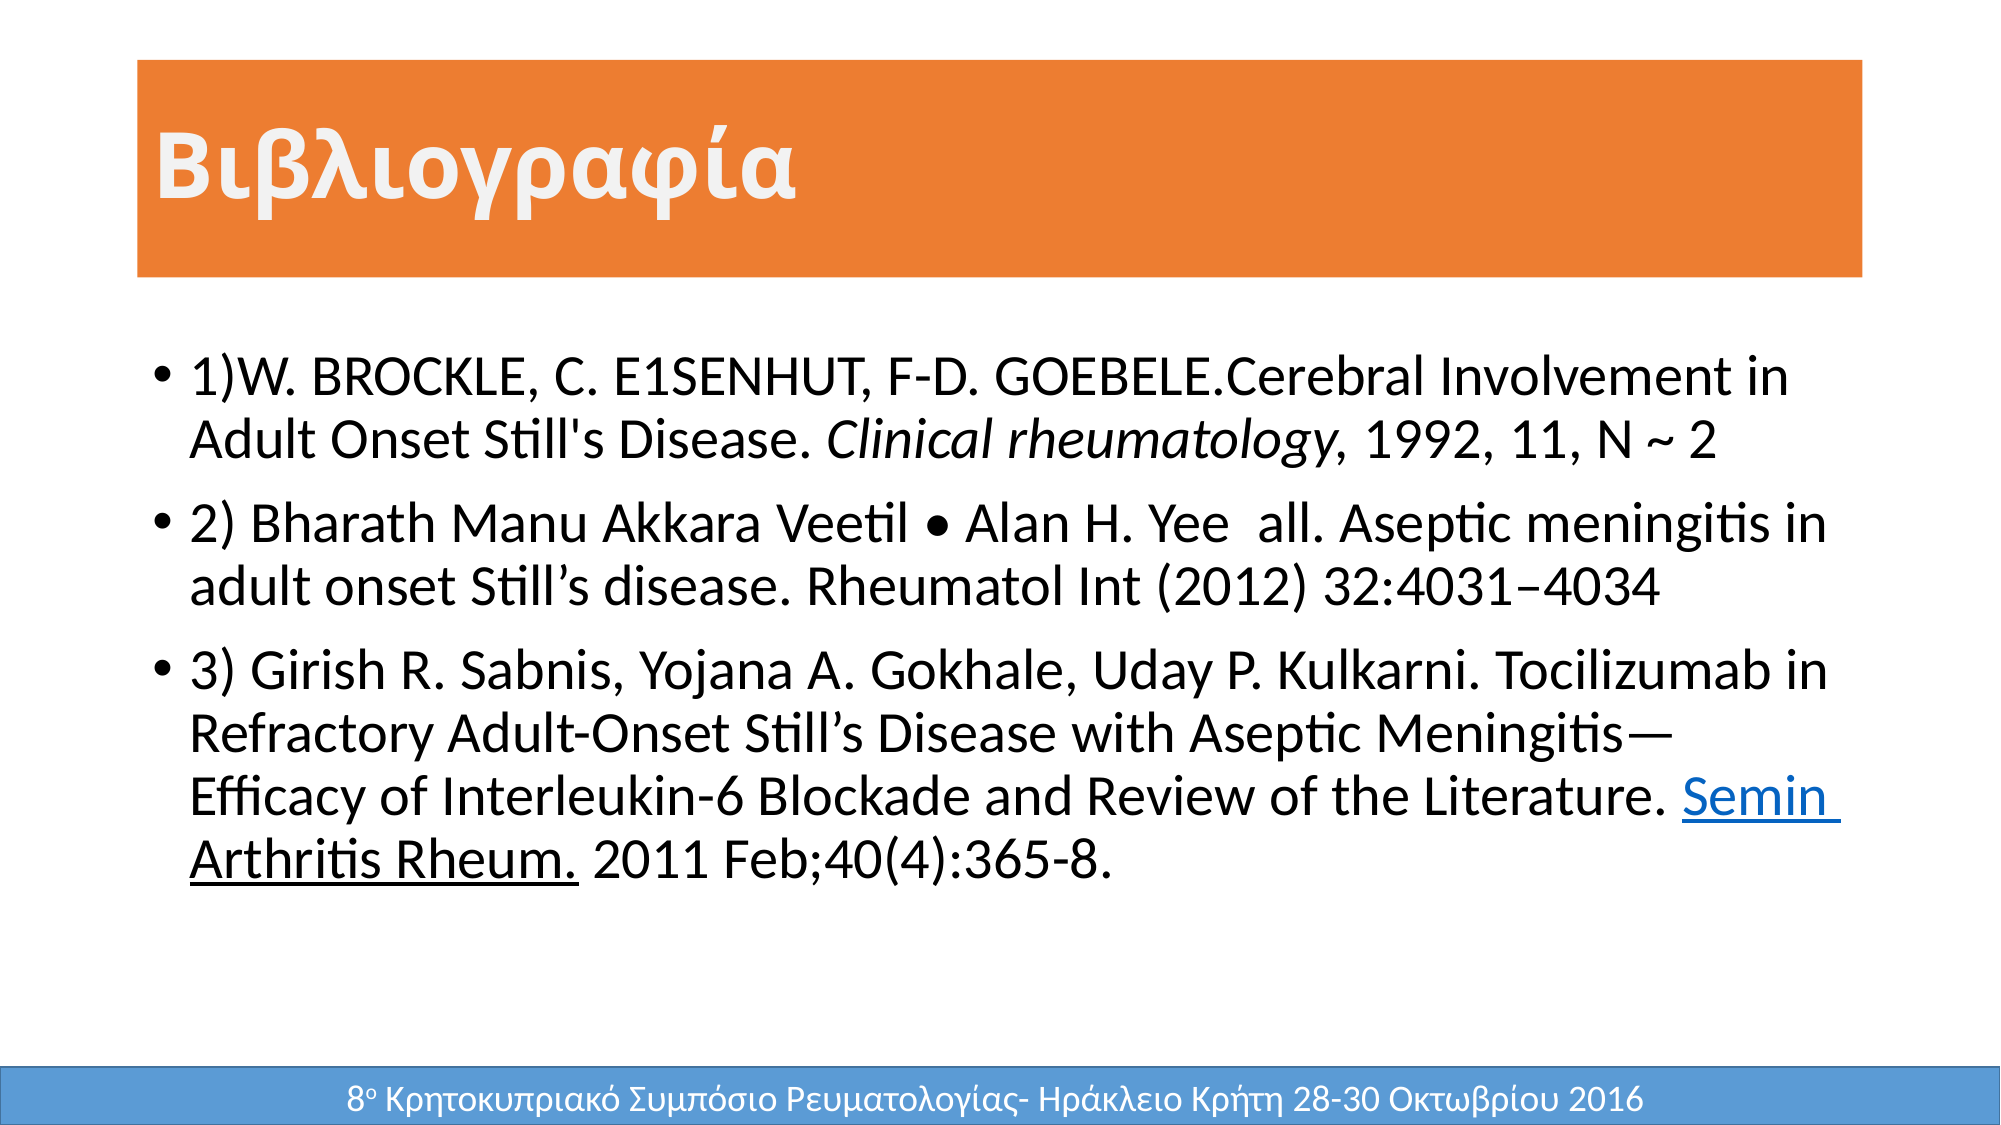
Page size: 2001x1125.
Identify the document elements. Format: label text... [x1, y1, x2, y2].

text_box 8ο Κρητοκυπριακό Συμπόσιο Ρευματολογίας- Ηράκλειο Κρήτη 28-30 Οκτωβρίου 2016 [0, 1066, 2000, 1125]
title Βιβλιογραφία [137, 59, 1863, 278]
list 1)W. BROCKLE, C. E1SENHUT, F-D. GOEBELΕ.Cerebral Involvement in Adult Onset Still's Disease. Clinical rheumatology, 1992, 11, N ~ 2 2) Bharath Manu Akkara Veetil • Alan H. Yee all. Aseptic meningitis in adult onset Still’s disease. Rheumatol Int (2012) 32:4031–4034 3) Girish R. Sabnis, Yojana A. Gokhale, Uday P. Kulkarni. Tocilizumab in Refractory Adult-Onset Still’s Disease with Aseptic Meningitis—Efficacy of Interleukin-6 Blockade and Review of the Literature. Semin Arthritis Rheum. 2011 Feb;40(4):365-8. [137, 337, 1863, 1014]
